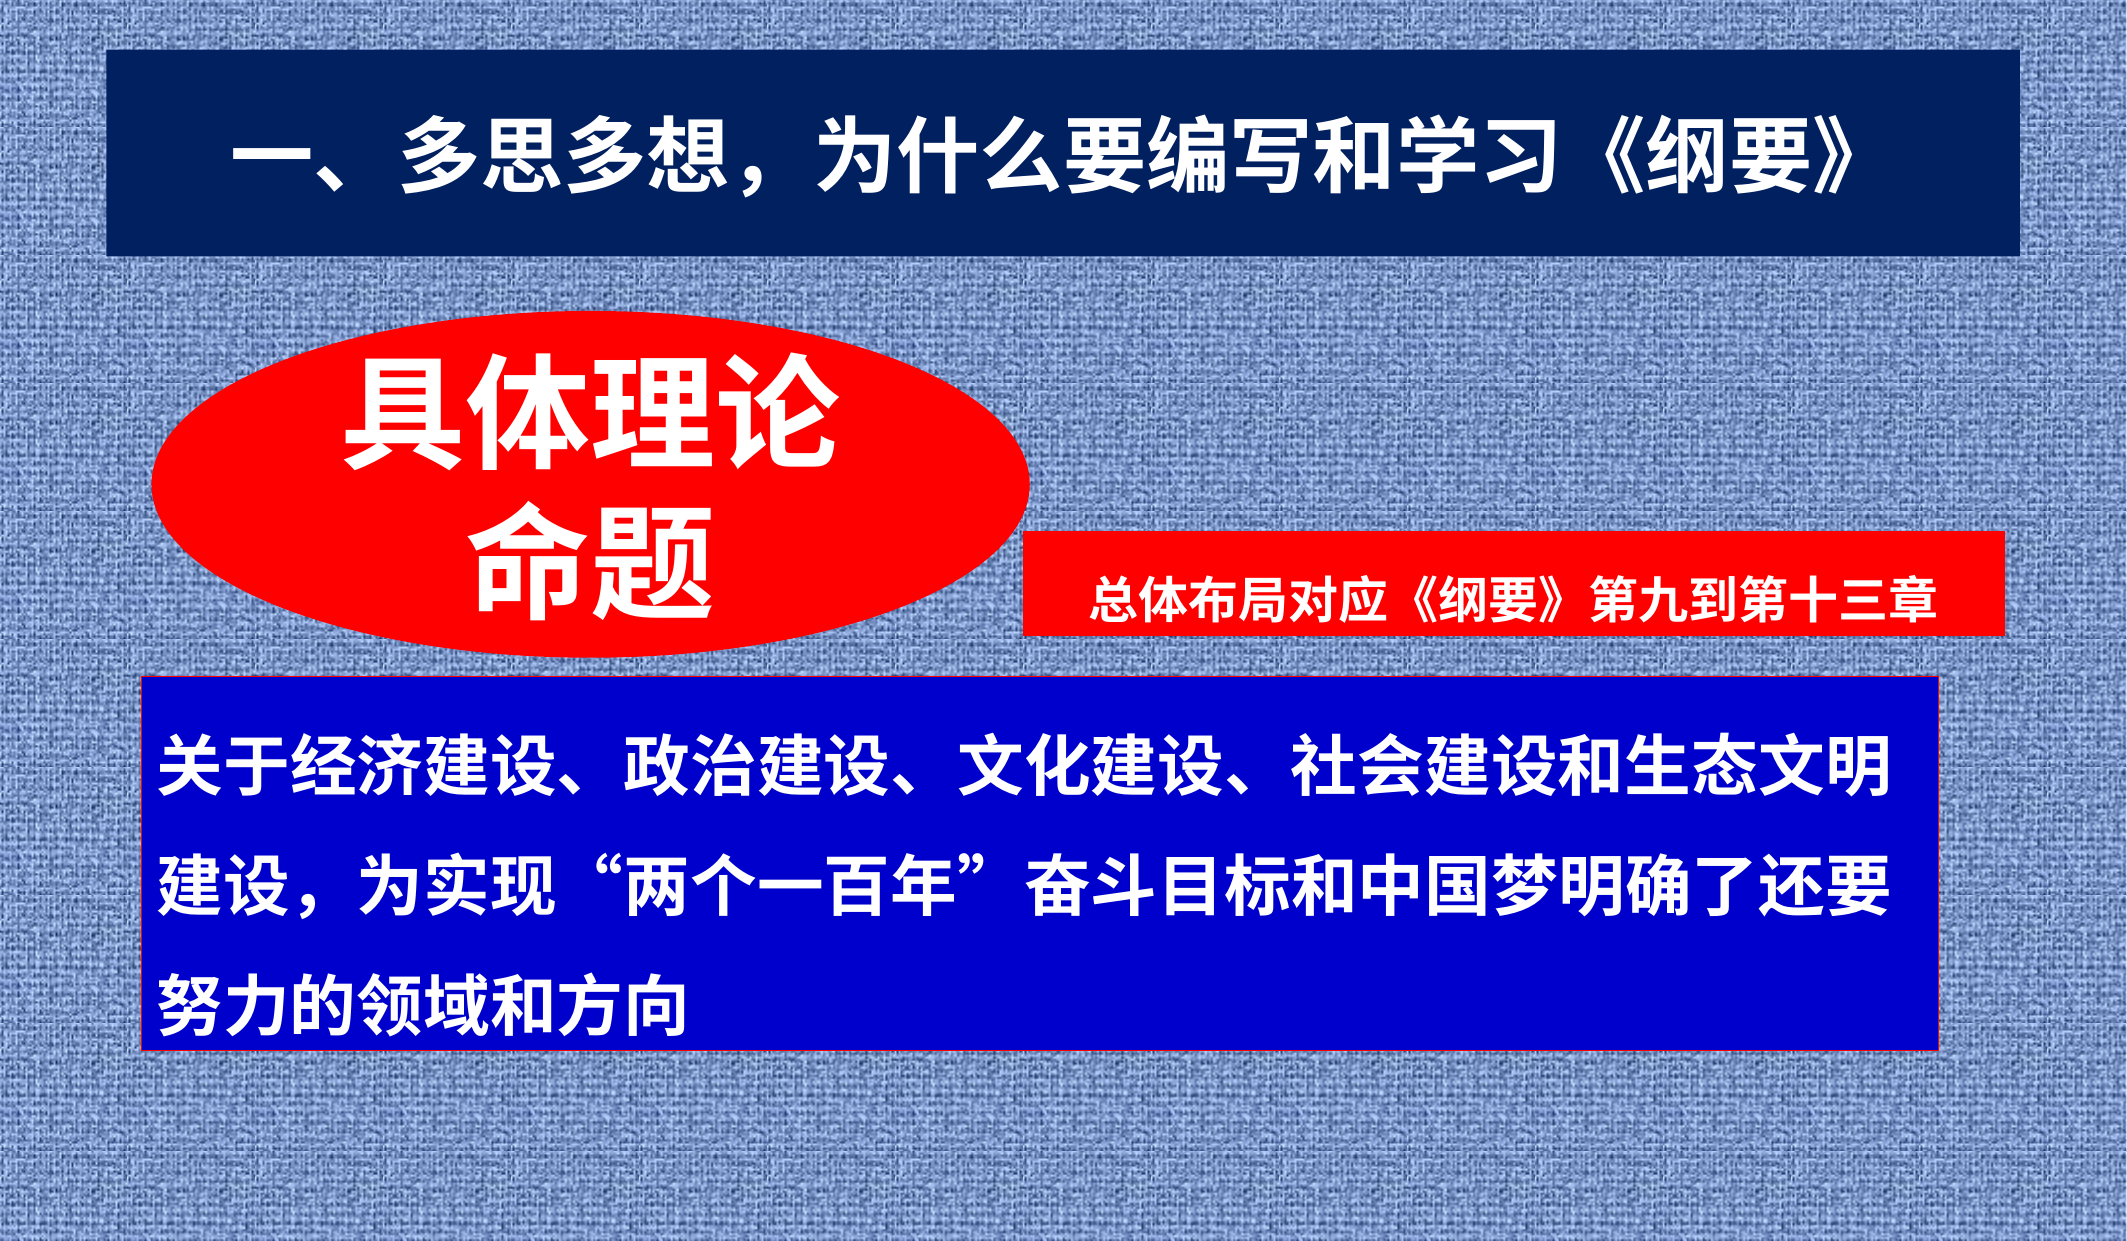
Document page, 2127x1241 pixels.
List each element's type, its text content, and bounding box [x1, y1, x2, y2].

title 一、多思多想，为什么要编写和学习《纲要》 [106, 49, 2020, 257]
text_box 关于经济建设、政治建设、文化建设、社会建设和生态文明建设，为实现“两个一百年”奋斗目标和中国梦明确了还要努力的领域和方向 [141, 676, 1939, 1051]
text_box 总体布局对应《纲要》第九到第十三章 [1023, 531, 2005, 636]
text_box 具体理论命题 [151, 310, 1030, 658]
